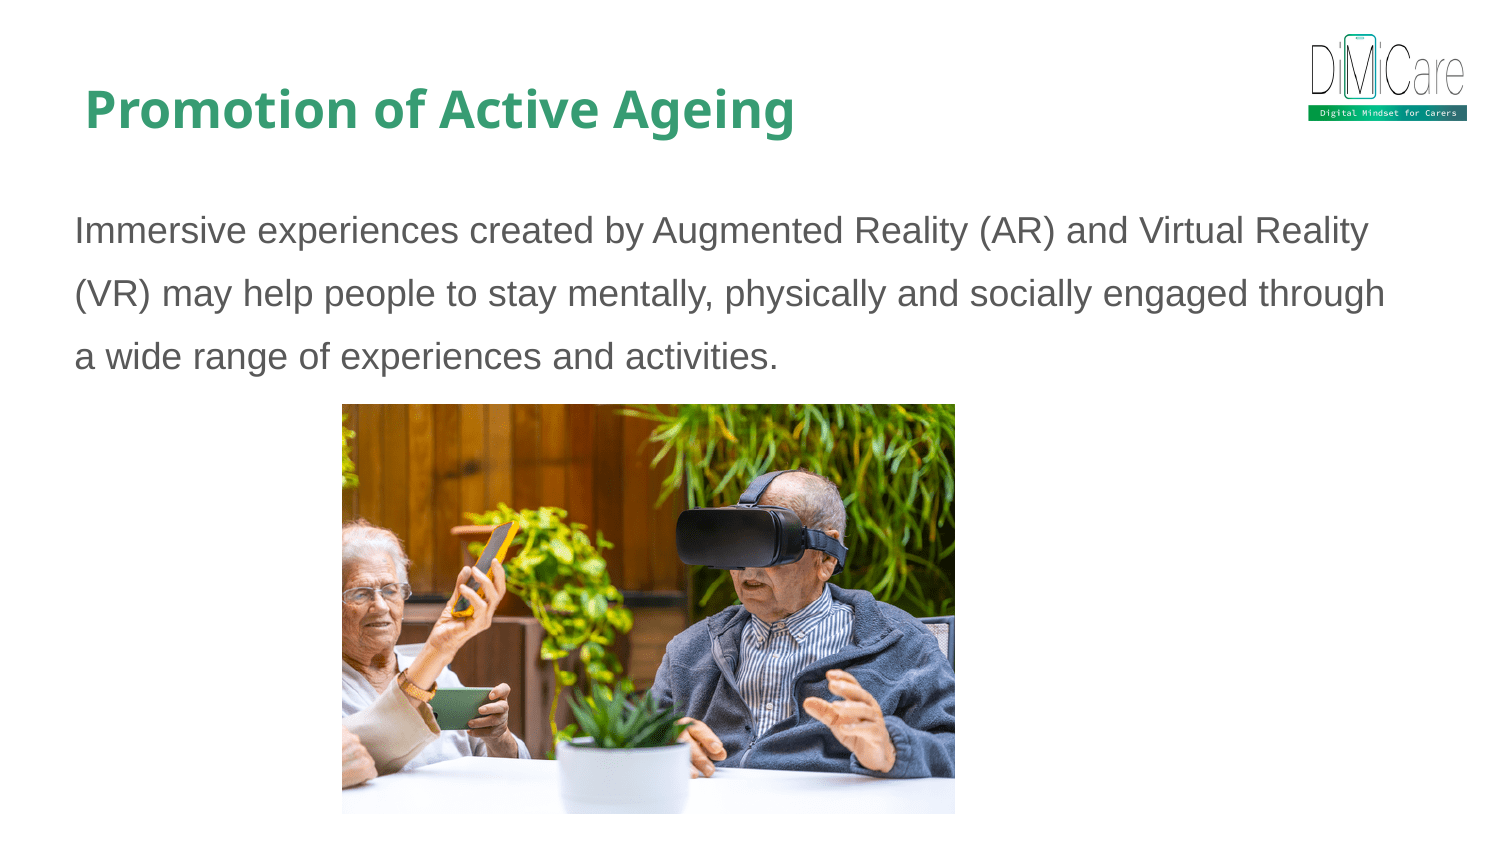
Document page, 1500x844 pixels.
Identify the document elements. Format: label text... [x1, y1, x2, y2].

text_box Promotion of Active Ageing [84, 51, 1276, 139]
text_box Immersive experiences created by Augmented Reality (AR) and Virtual Reality (VR) may help people to stay mentally, physically and socially engaged through a wide range of experiences and activities. [74, 188, 1405, 378]
picture [341, 404, 955, 814]
text_box [1308, 34, 1467, 121]
